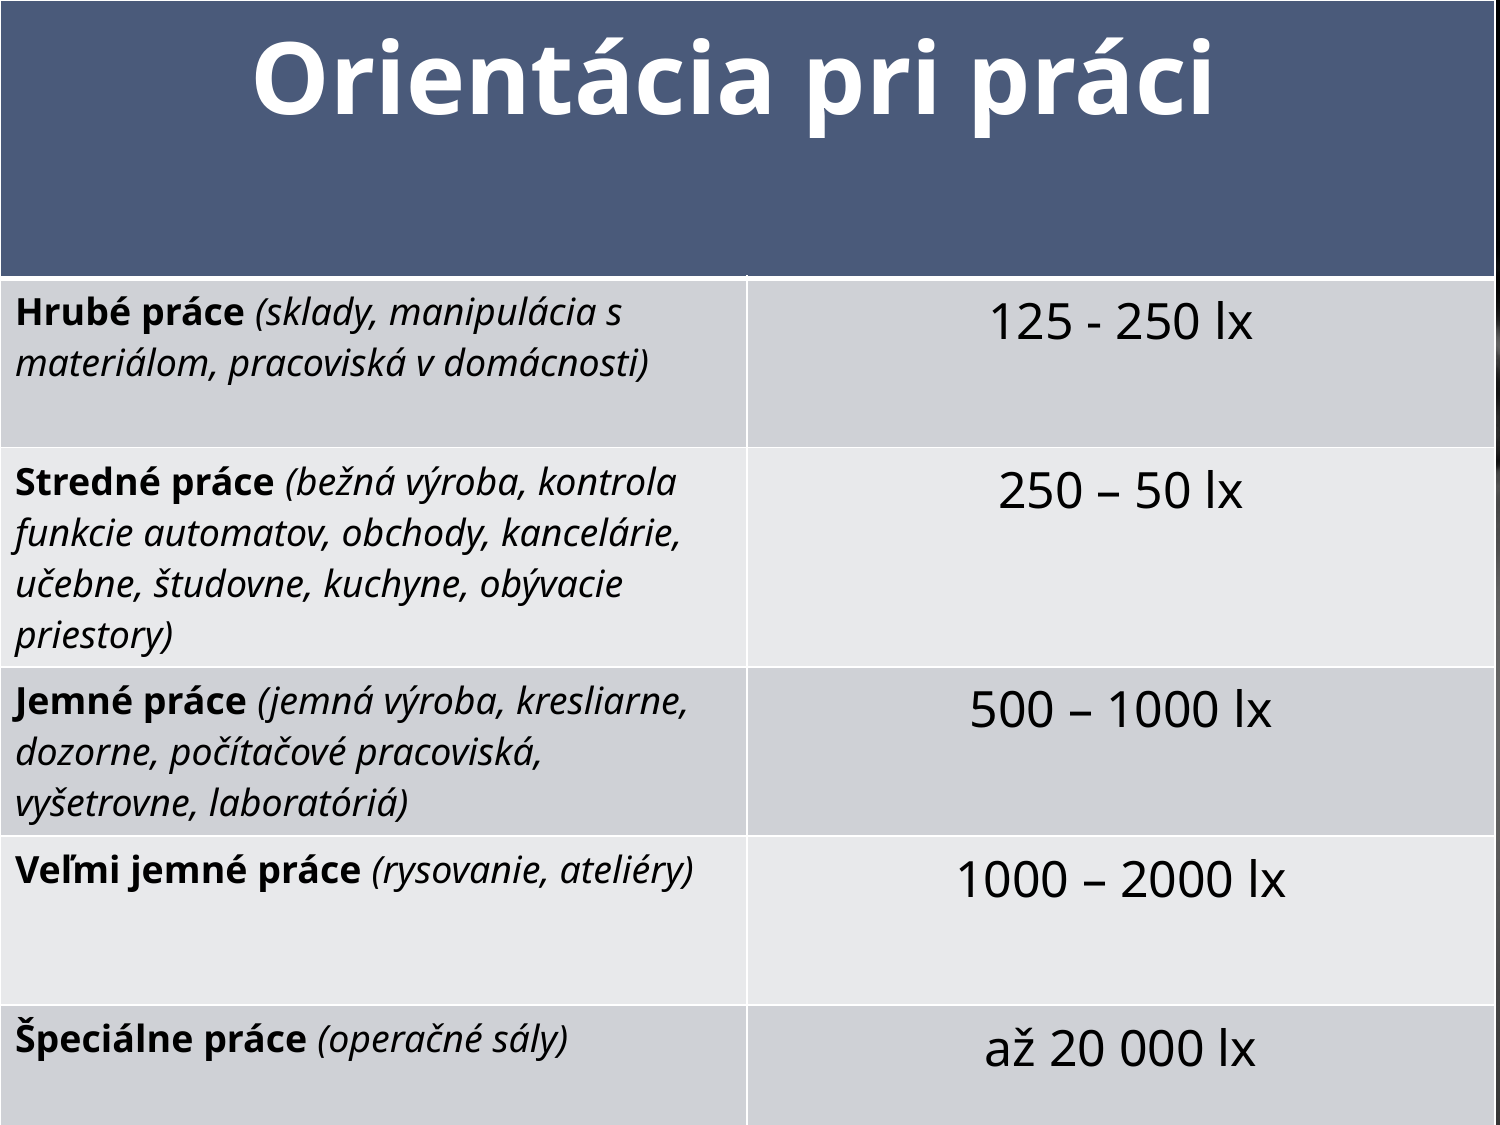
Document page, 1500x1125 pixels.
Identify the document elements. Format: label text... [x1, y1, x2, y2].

table_cell Špeciálne práce (operačné sály) [1, 1006, 746, 1125]
table_header Orientácia pri práci [1, 1, 1494, 276]
table_cell Stredné práce (bežná výroba, kontrola funkcie automatov, obchody, kancelárie, učebne, študovne, kuchyne, obývacie priestory) [1, 448, 746, 666]
table_cell Jemné práce (jemná výroba, kresliarne, dozorne, počítačové pracoviská, vyšetrovne, laboratóriá) [1, 668, 746, 835]
table_cell 250 – 50 lx [748, 448, 1494, 666]
table_cell Veľmi jemné práce (rysovanie, ateliéry) [1, 837, 746, 1004]
table_cell 125 - 250 lx [748, 281, 1494, 447]
table_cell Hrubé práce (sklady, manipulácia s materiálom, pracoviská v domácnosti) [1, 281, 746, 447]
table_cell až 20 000 lx [748, 1006, 1494, 1125]
table_cell 1000 – 2000 lx [748, 837, 1494, 1004]
table_cell 500 – 1000 lx [748, 668, 1494, 835]
